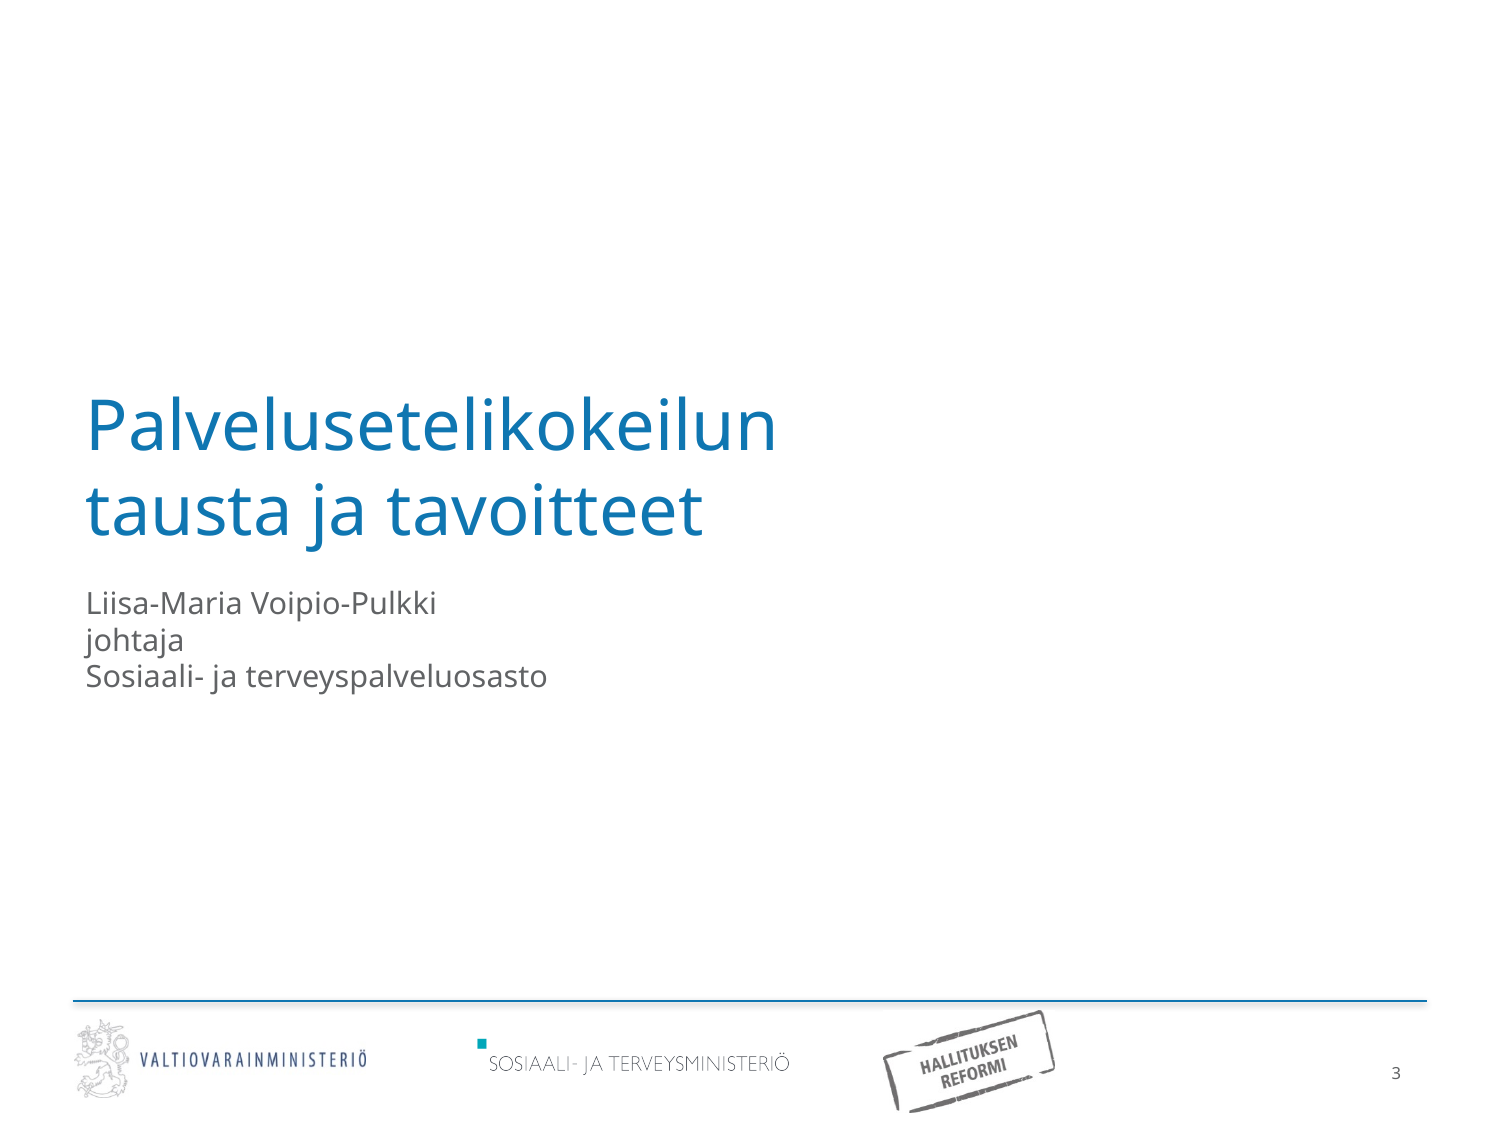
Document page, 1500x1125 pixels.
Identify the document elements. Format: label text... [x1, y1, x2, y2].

picture [883, 1010, 1055, 1113]
title Palvelusetelikokeilun tausta ja tavoitteet [70, 371, 848, 559]
picture [473, 1034, 793, 1079]
subtitle Liisa-Maria Voipio-Pulkki johtaja Sosiaali- ja terveyspalveluosasto [70, 576, 852, 703]
picture [74, 1019, 366, 1098]
